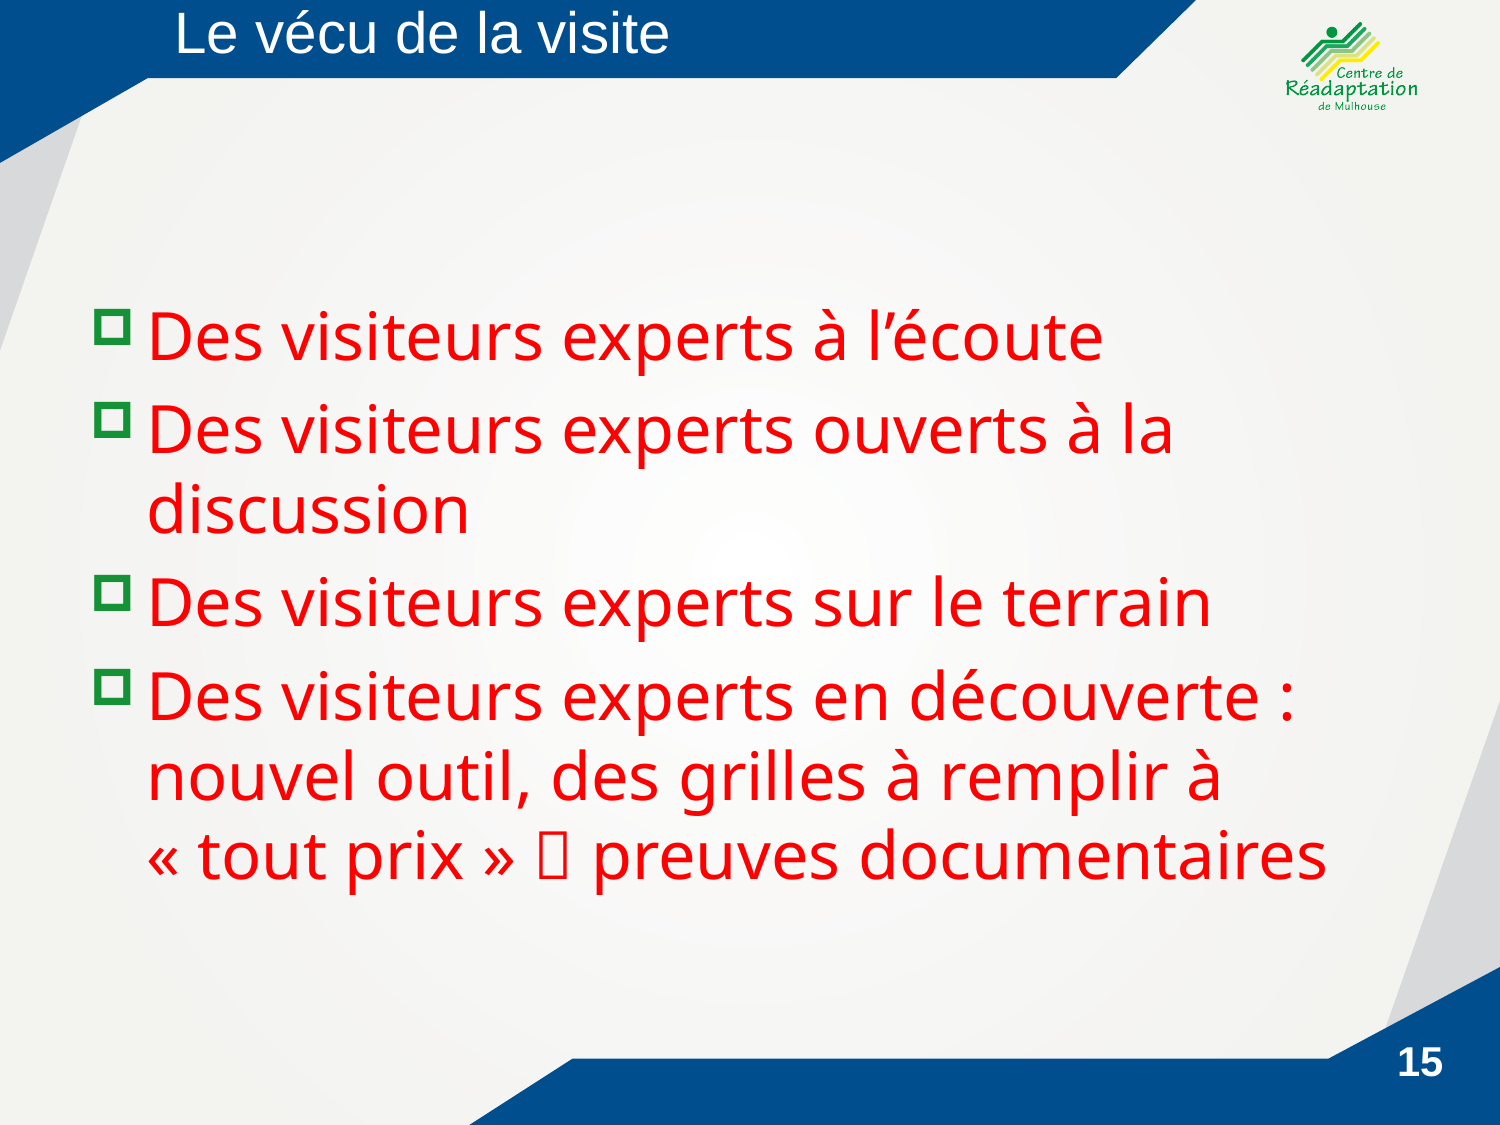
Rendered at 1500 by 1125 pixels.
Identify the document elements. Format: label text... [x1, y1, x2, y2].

list Des visiteurs experts à l’écoute Des visiteurs experts ouverts à la discussion Des visiteurs experts sur le terrain Des visiteurs experts en découverte : nouvel outil, des grilles à remplir à « tout prix »  preuves documentaires [75, 172, 1425, 916]
title Le vécu de la visite [159, 0, 1355, 124]
picture [0, 0, 1500, 1125]
